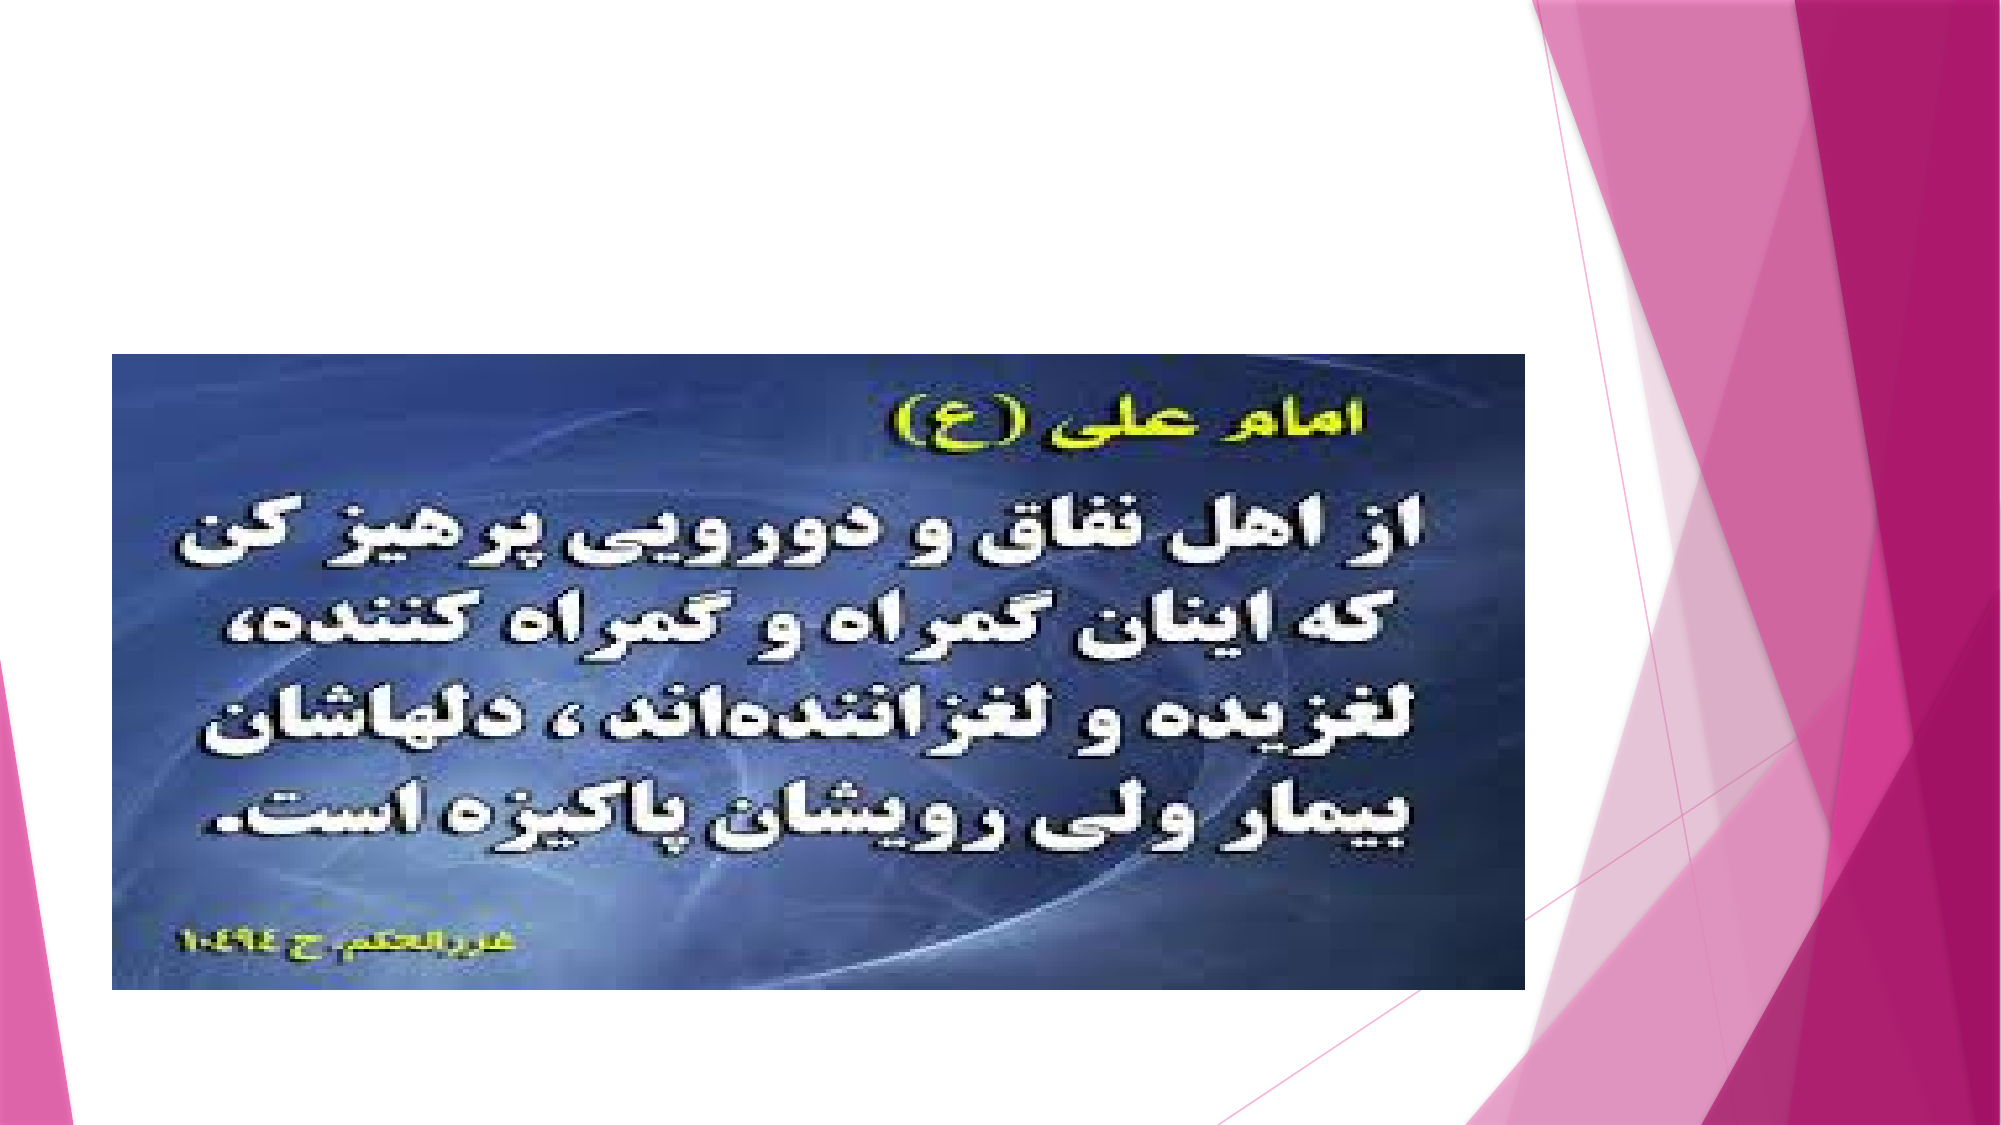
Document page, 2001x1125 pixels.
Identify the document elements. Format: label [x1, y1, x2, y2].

picture [111, 354, 1526, 990]
